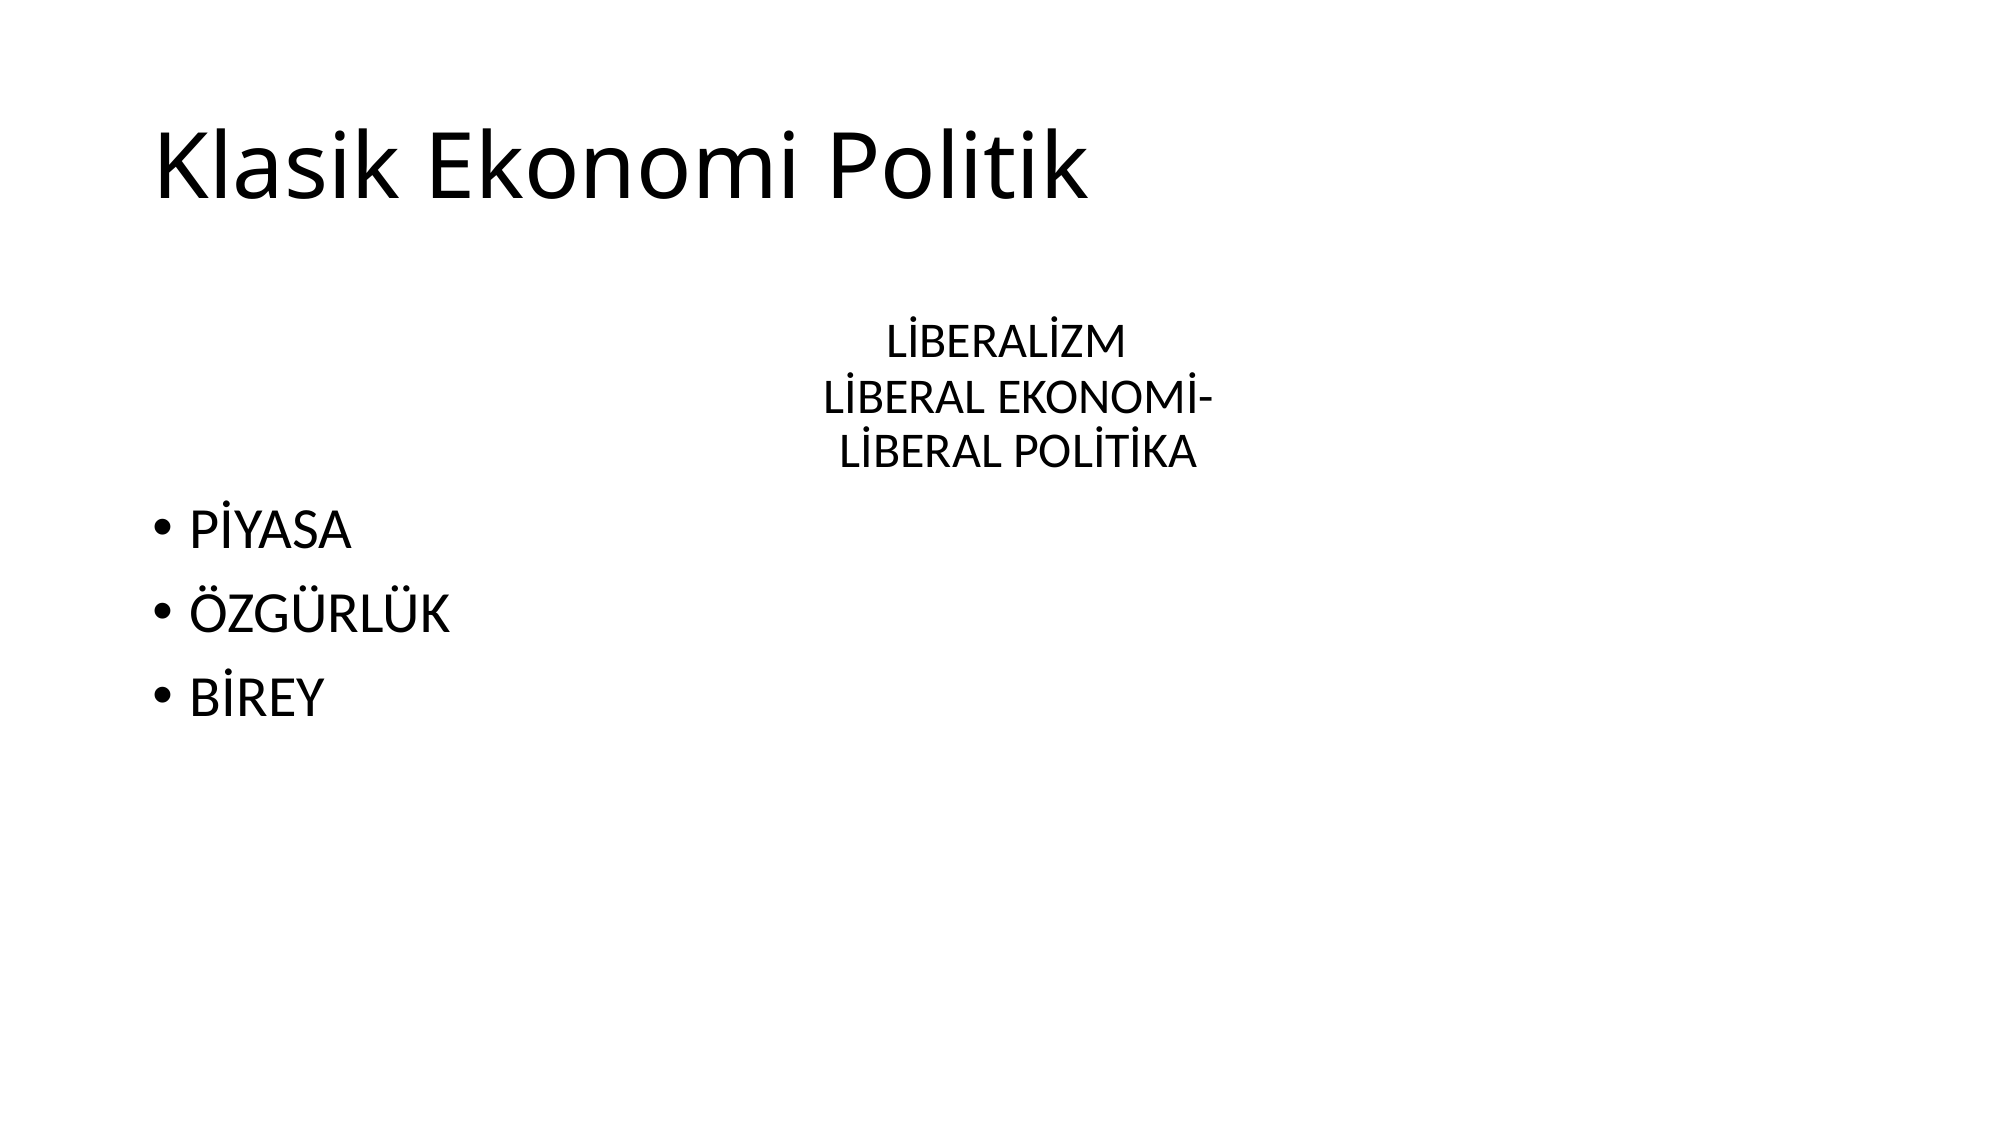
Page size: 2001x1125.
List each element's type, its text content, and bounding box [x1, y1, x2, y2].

title Klasik Ekonomi Politik [137, 59, 1863, 278]
list LİBERALİZM LİBERAL EKONOMİ- LİBERAL POLİTİKA PİYASA ÖZGÜRLÜK BİREY [137, 299, 1863, 1014]
